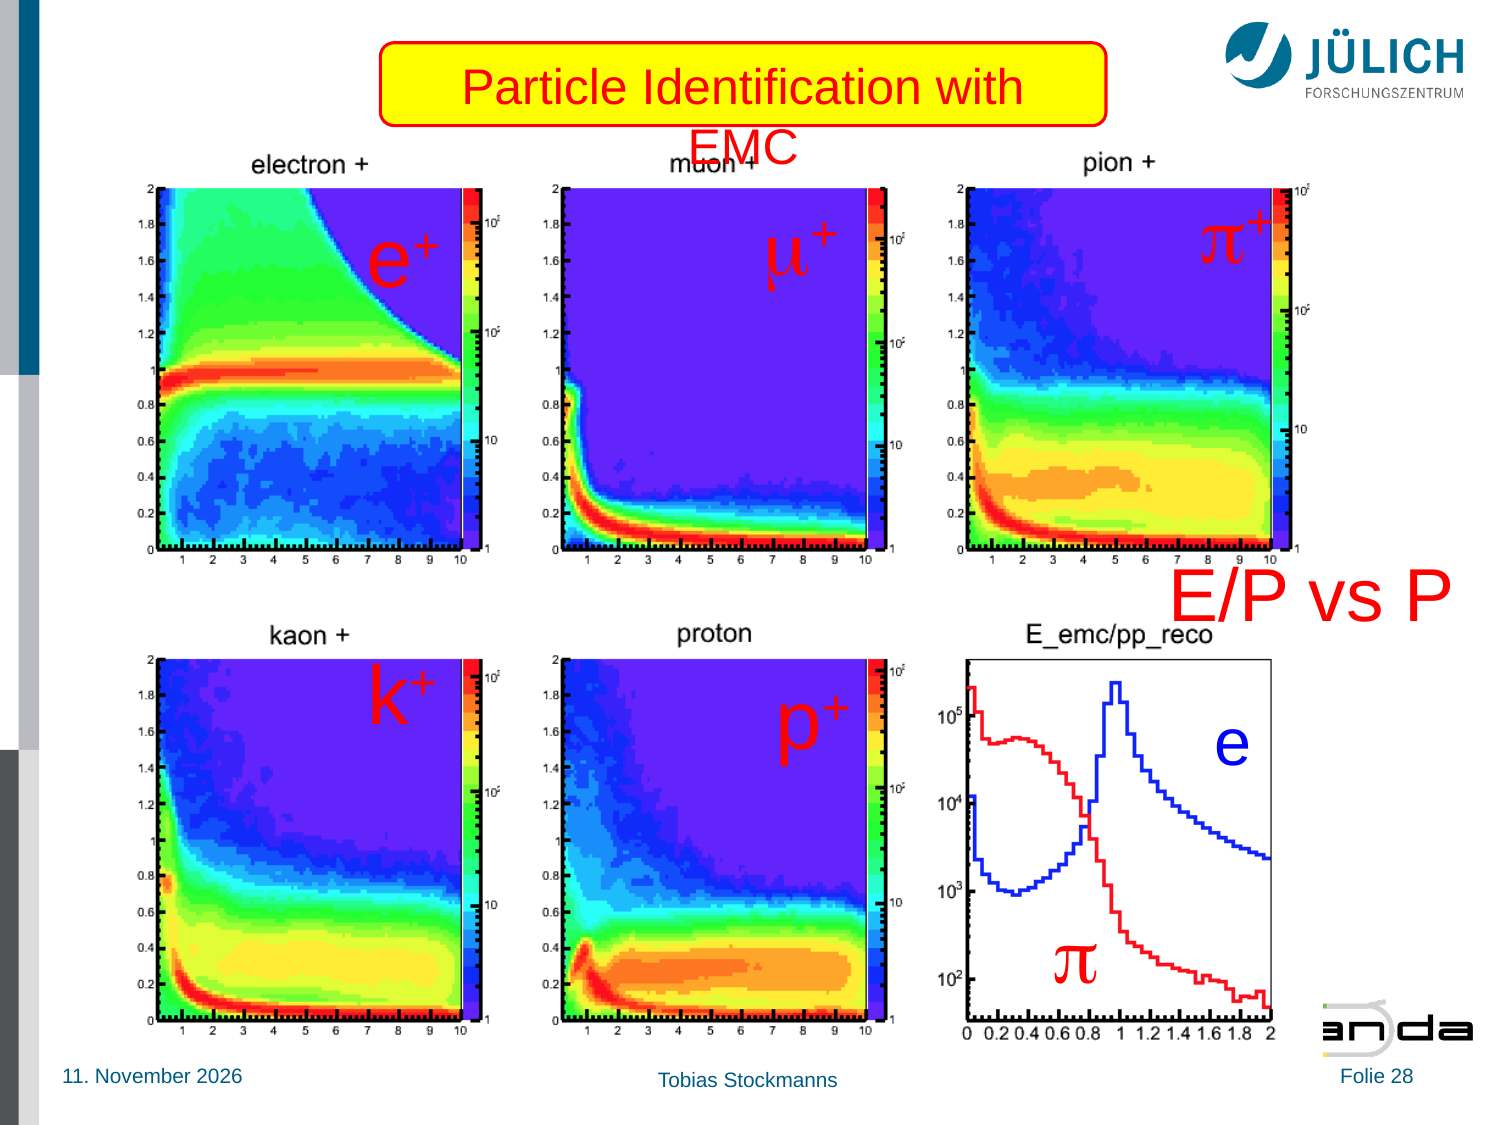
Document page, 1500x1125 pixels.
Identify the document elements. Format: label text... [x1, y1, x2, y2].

picture [111, 136, 1473, 1058]
text_box E/P vs P [1327, 538, 1470, 644]
text_box Particle Identification with EMC [380, 42, 1107, 126]
picture [1224, 20, 1463, 98]
